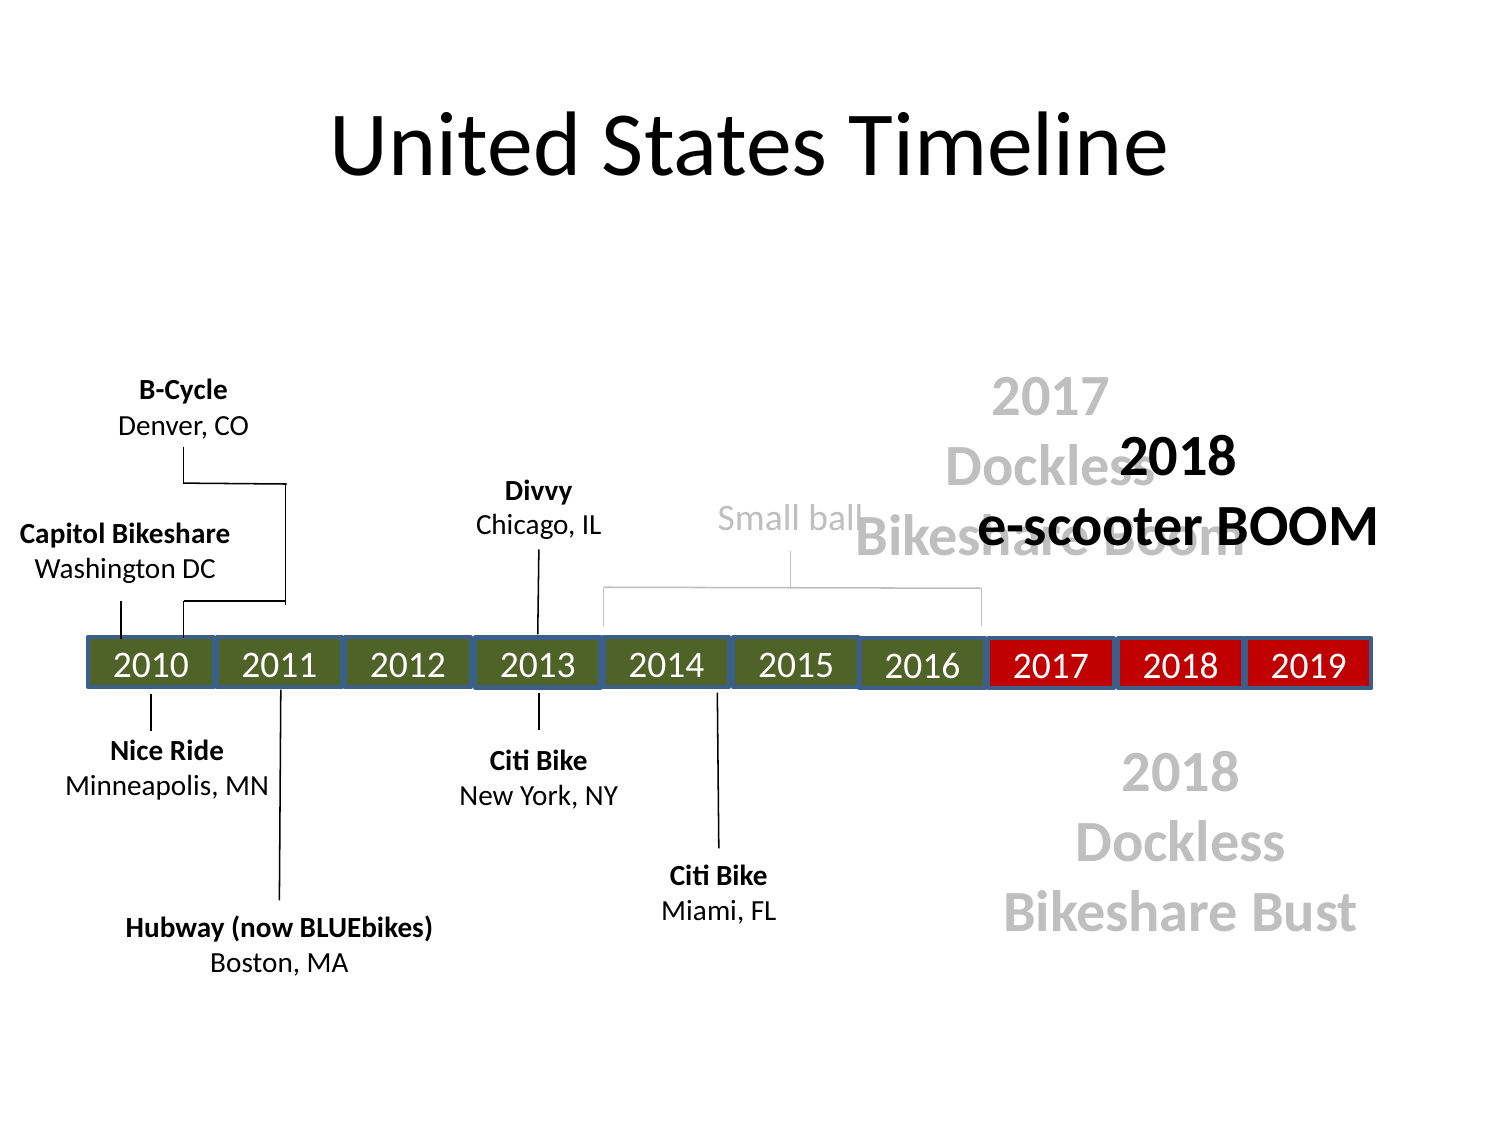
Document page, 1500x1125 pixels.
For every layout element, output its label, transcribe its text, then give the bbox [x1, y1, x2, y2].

text_box 2017 [986, 636, 1116, 690]
text_box Citi Bike Miami, FL [646, 848, 792, 934]
text_box 2019 [1244, 636, 1373, 690]
text_box 2017 Dockless Bikeshare Boom [840, 349, 1262, 575]
text_box 2018 [1116, 636, 1244, 690]
text_box 2011 [215, 635, 343, 689]
text_box Nice Ride Minneapolis, MN [50, 724, 274, 809]
text_box Capitol Bikeshare Washington DC [4, 507, 246, 592]
text_box Small ball [702, 485, 878, 546]
text_box 2012 [343, 635, 473, 689]
text_box 2018 e-scooter BOOM [962, 409, 1395, 565]
text_box 2015 [731, 635, 860, 689]
text_box 2010 [86, 635, 215, 689]
text_box 2013 [473, 635, 603, 690]
text_box 2016 [857, 636, 986, 690]
text_box Citi Bike New York, NY [444, 733, 634, 819]
text_box Hubway (now BLUEbikes) Boston, MA [110, 901, 448, 986]
text_box B-Cycle Denver, CO [103, 363, 264, 449]
title United States Timeline [75, 45, 1425, 233]
text_box Divvy Chicago, IL [461, 463, 617, 549]
text_box 2014 [601, 635, 731, 689]
text_box 2018 Dockless Bikeshare Bust [988, 726, 1373, 951]
